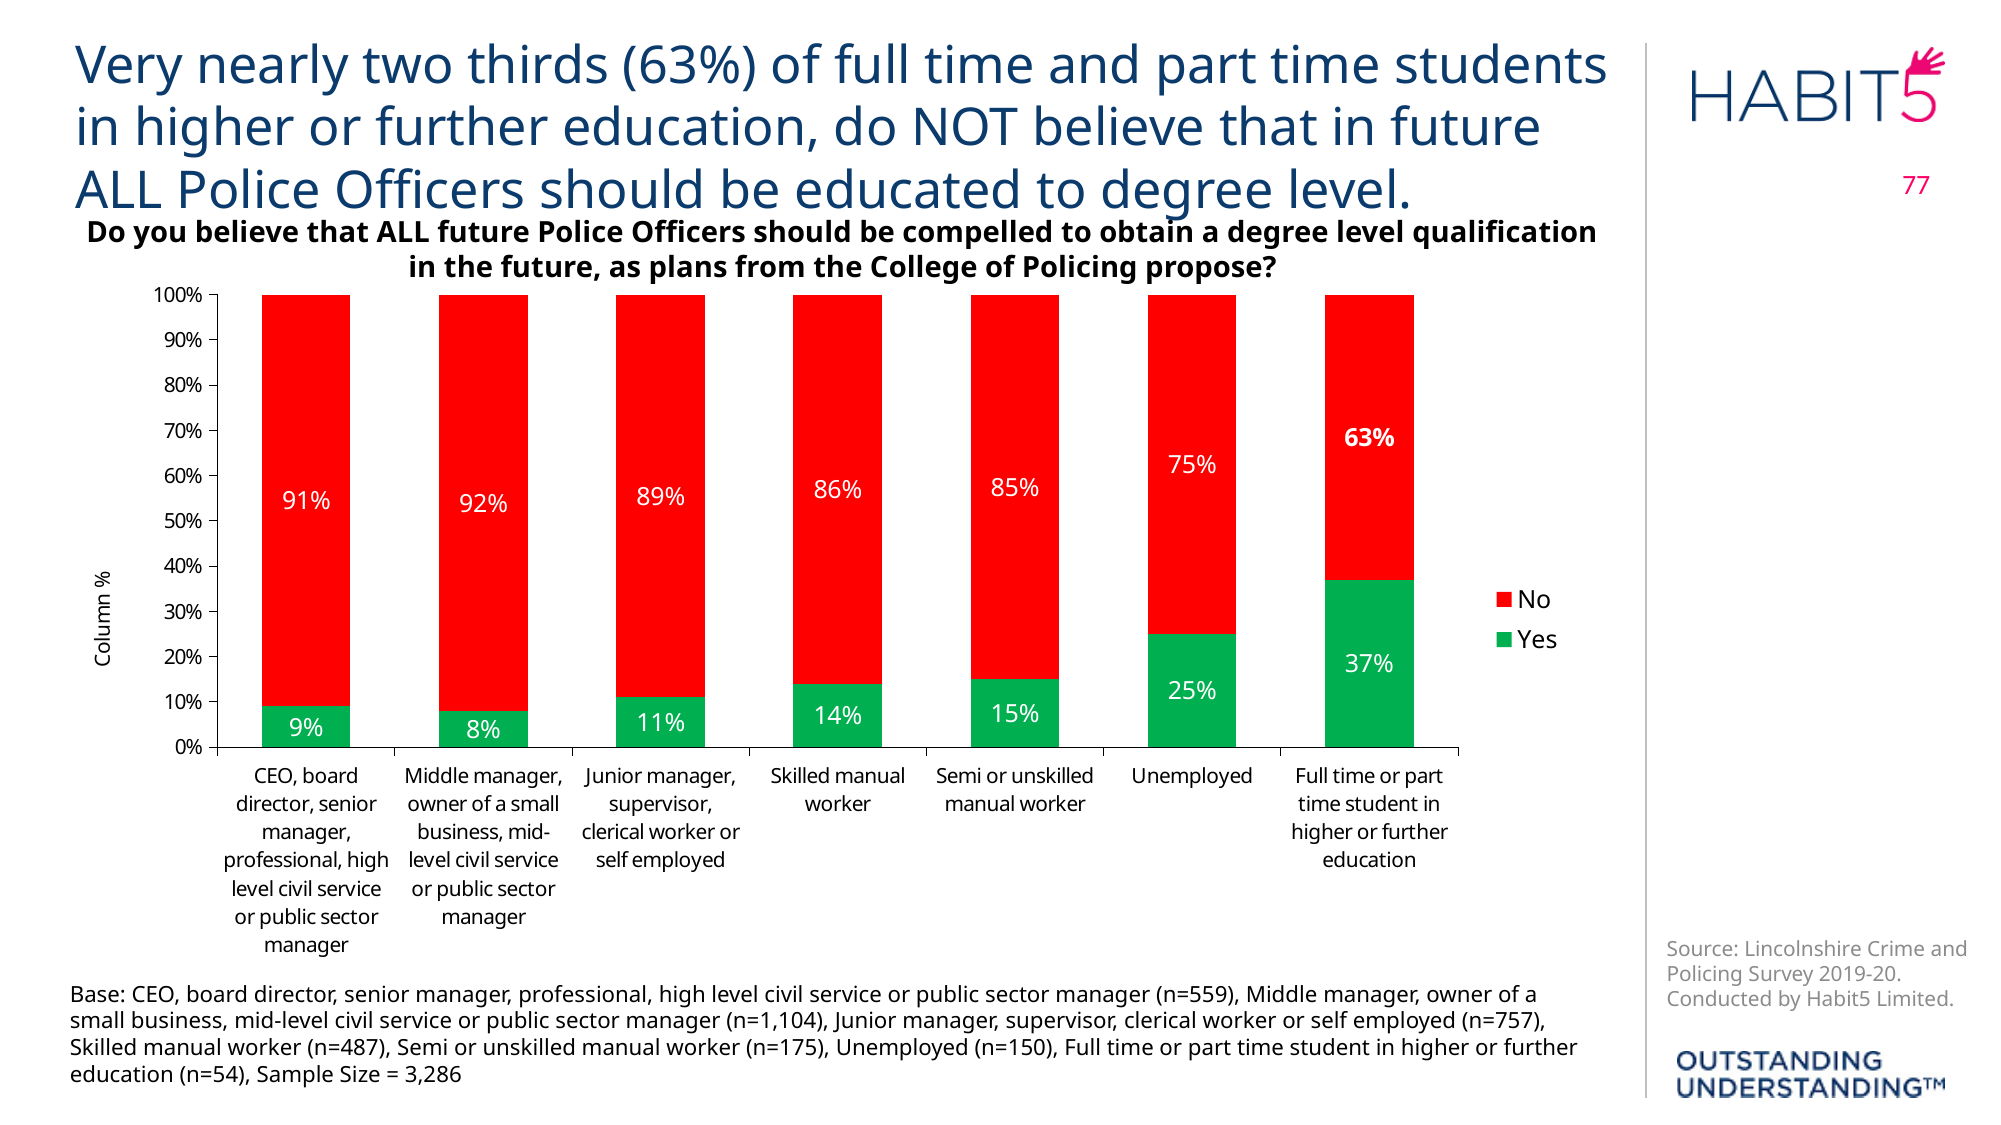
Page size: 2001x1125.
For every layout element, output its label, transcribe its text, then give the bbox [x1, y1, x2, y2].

picture [1677, 1051, 1945, 1098]
slide_number 77 [1478, 143, 1945, 223]
text_box Do you believe that ALL future Police Officers should be compelled to obtain a degree level qualification in the future, as plans from the College of Policing propose? [283, 231, 1615, 291]
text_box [0, 0, 278, 278]
text_box Very nearly two thirds (63%) of full time and part time students in higher or further education, do NOT believe that in future ALL Police Officers should be educated to degree level. [283, 21, 1636, 231]
chart [54, 266, 1580, 973]
picture [1692, 47, 1945, 122]
text_box Base: CEO, board director, senior manager, professional, high level civil service or public sector manager (n=559), Middle manager, owner of a small business, mid-level civil service or public sector manager (n=1,104), Junior manager, supervisor, clerical worker or self employed (n=757), Skilled manual worker (n=487), Semi or unskilled manual worker (n=175), Unemployed (n=150), Full time or part time student in higher or further education (n=54), Sample Size = 3,286 [55, 972, 1615, 1094]
